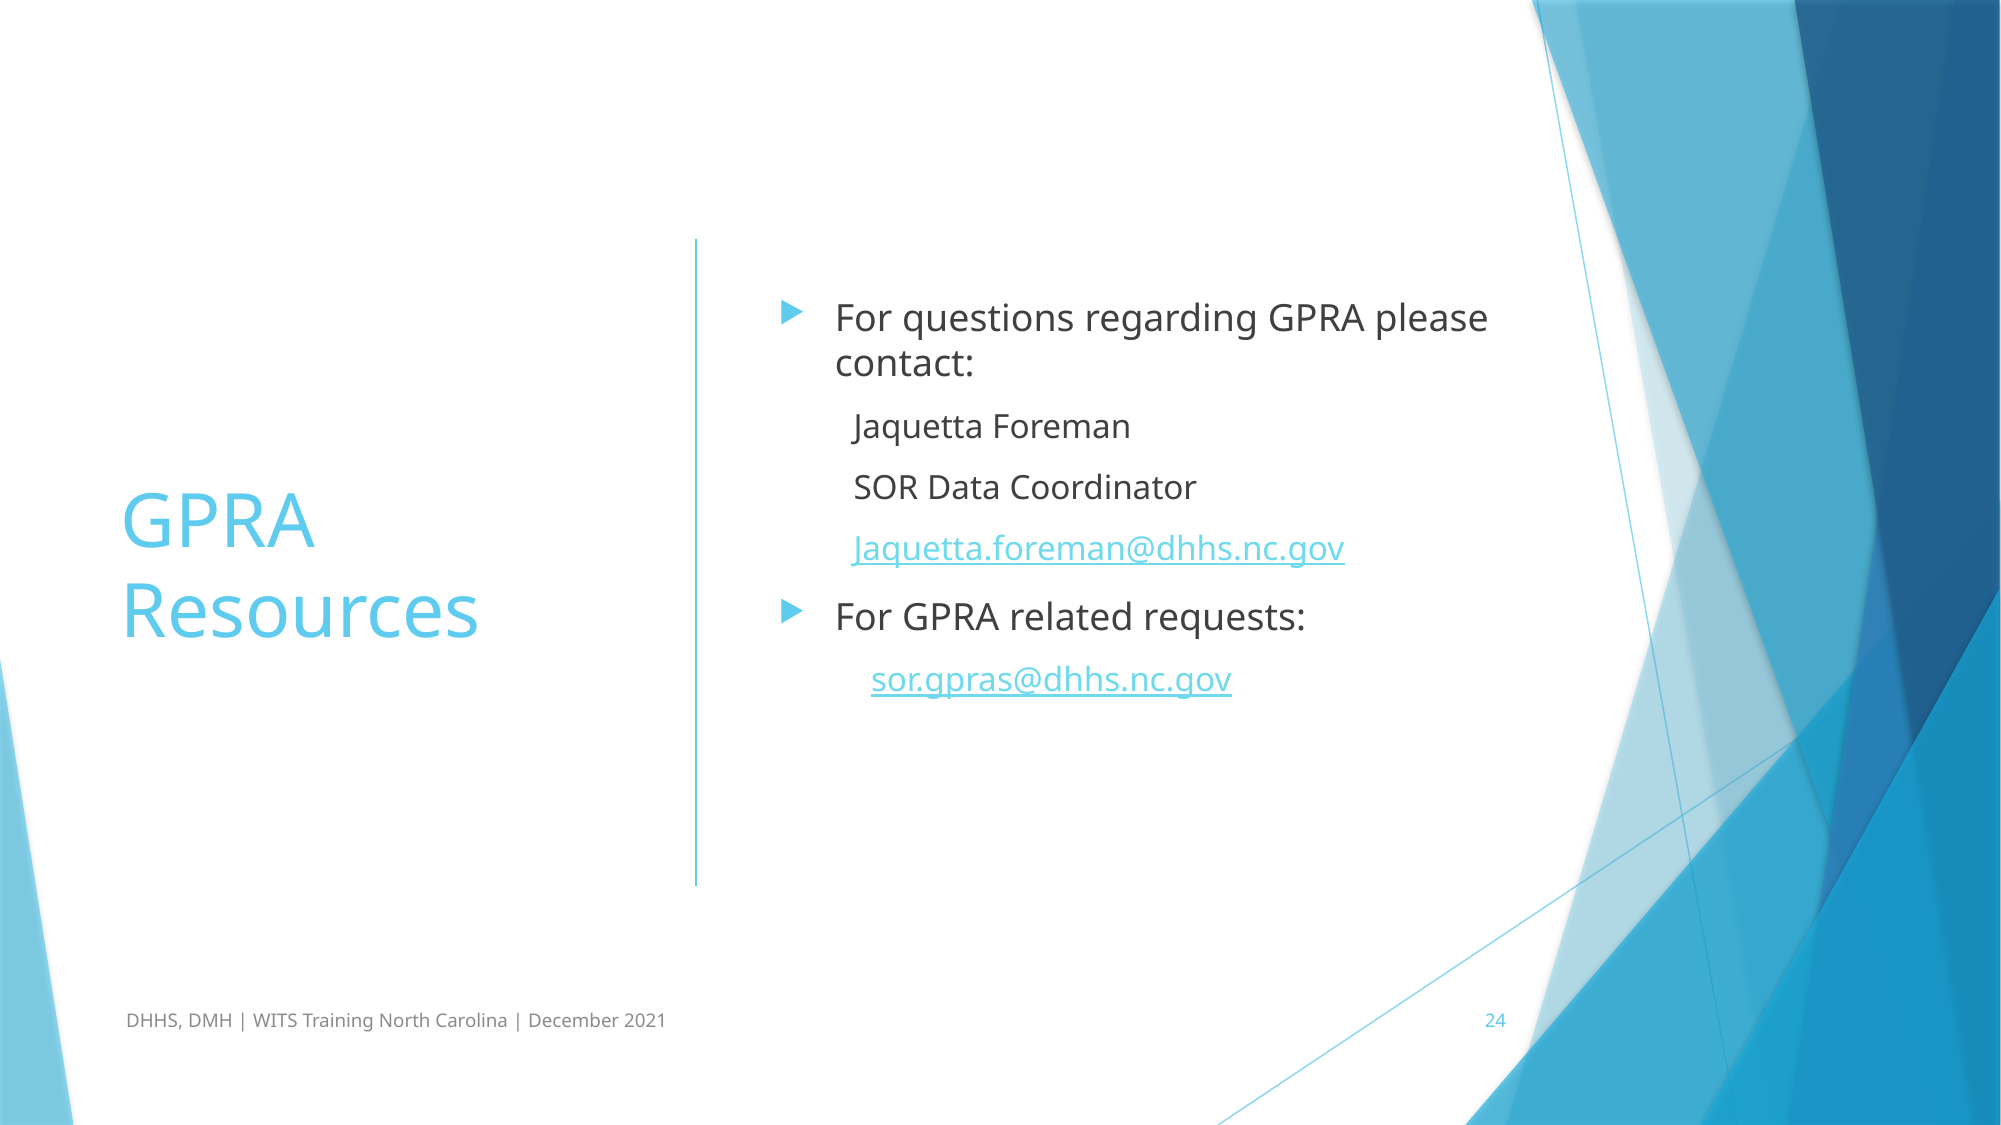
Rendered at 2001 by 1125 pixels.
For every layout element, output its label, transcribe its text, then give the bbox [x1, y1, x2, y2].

slide_number 24 [1409, 991, 1522, 1051]
footer DHHS, DMH | WITS Training North Carolina | December 2021 [111, 991, 1145, 1051]
list For questions regarding GPRA please contact: Jaquetta Foreman SOR Data Coordinator Jaquetta.foreman@dhhs.nc.gov For GPRA related requests: sor.gpras@dhhs.nc.gov [763, 133, 1522, 991]
title GPRA Resources [105, 133, 658, 991]
